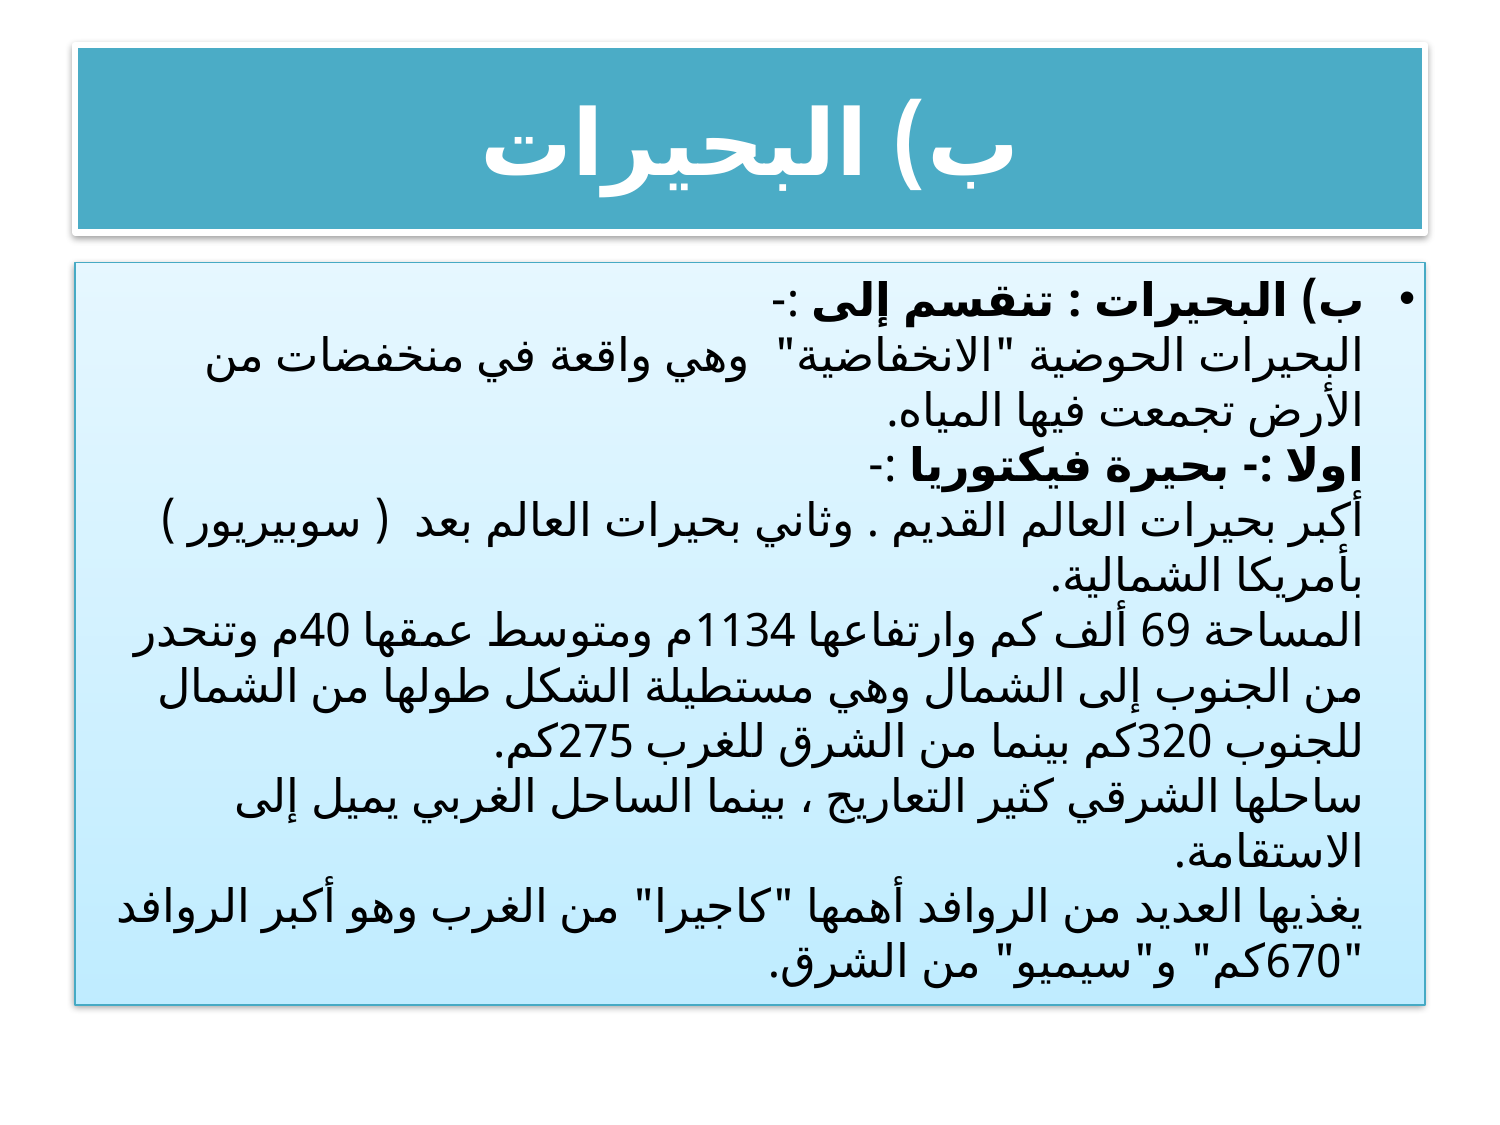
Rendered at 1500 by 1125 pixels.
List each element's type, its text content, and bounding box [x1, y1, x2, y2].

title ب) البحيرات [72, 42, 1428, 236]
list ب) البحيرات : تنقسم إلى :- البحيرات الحوضية "الانخفاضية" وهي واقعة في منخفضات من الأرض تجمعت فيها المياه. اولا :- بحيرة فيكتوريا :- أكبر بحيرات العالم القديم . وثاني بحيرات العالم بعد ( سوبيريور ) بأمريكا الشمالية. المساحة 69 ألف كم وارتفاعها 1134م ومتوسط عمقها 40م وتنحدر من الجنوب إلى الشمال وهي مستطيلة الشكل طولها من الشمال للجنوب 320كم بينما من الشرق للغرب 275كم. ساحلها الشرقي كثير التعاريج ، بينما الساحل الغربي يميل إلى الاستقامة. يغذيها العديد من الروافد أهمها "كاجيرا" من الغرب وهو أكبر الروافد "670كم" و"سيميو" من الشرق. [74, 262, 1426, 1006]
